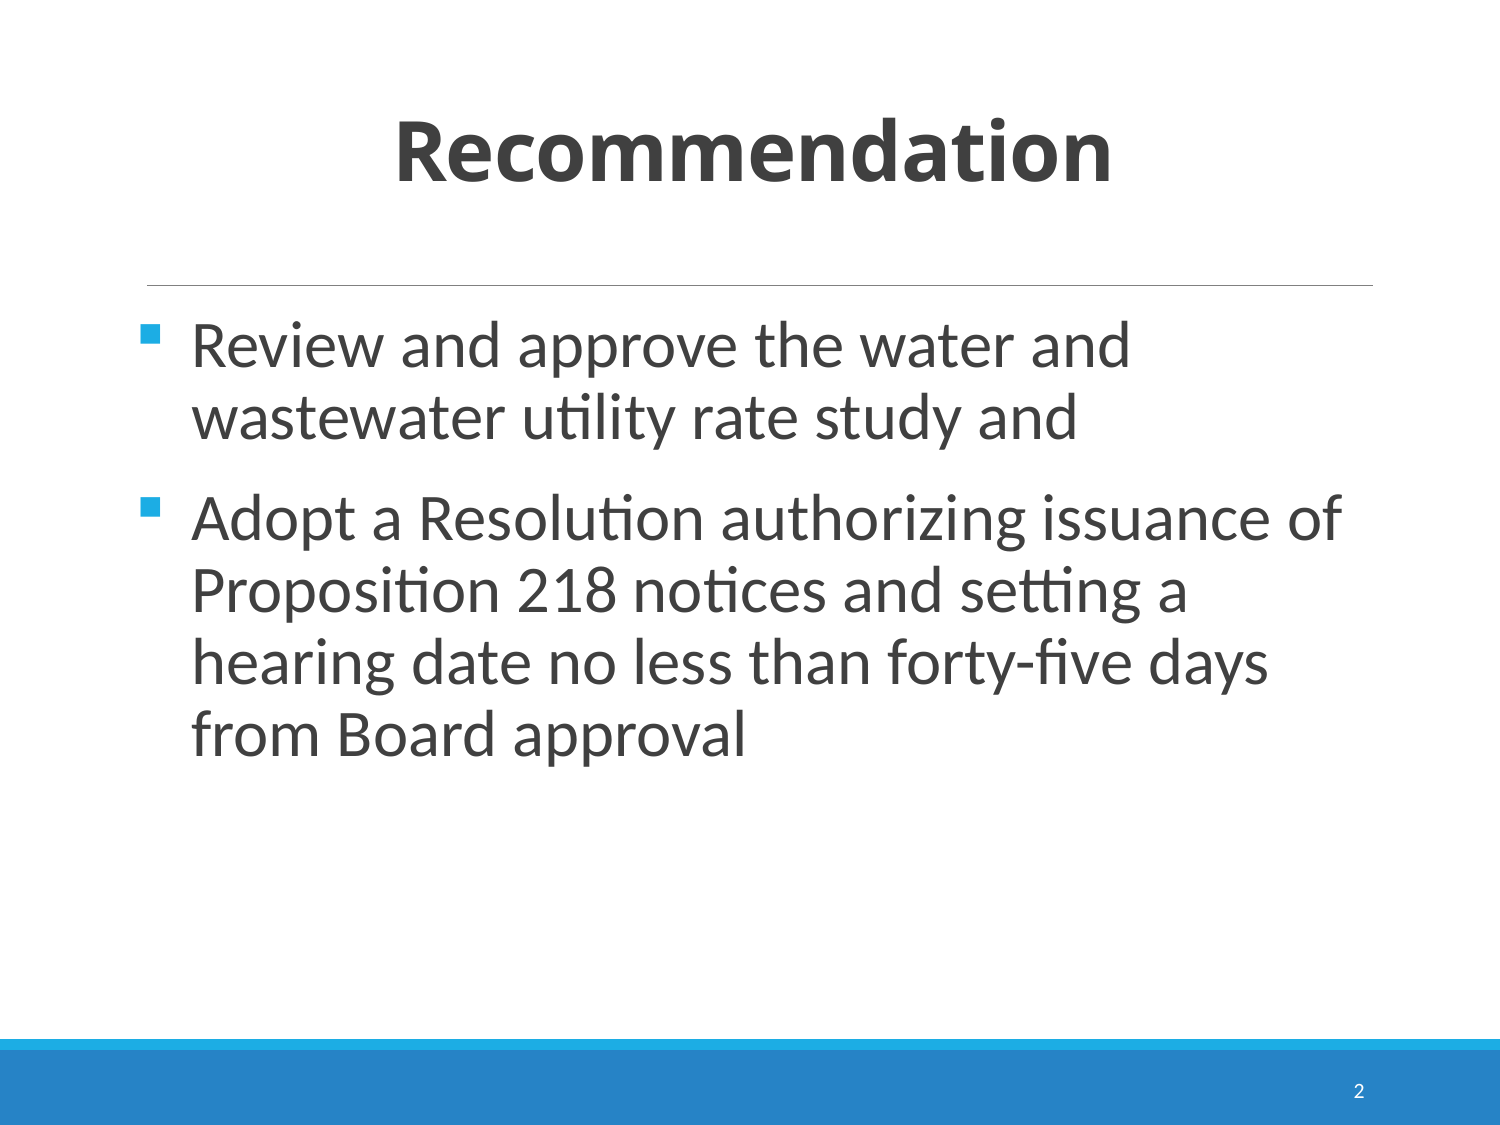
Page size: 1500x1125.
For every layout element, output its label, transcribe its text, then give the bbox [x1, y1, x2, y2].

slide_number 2 [1218, 1059, 1380, 1120]
list Review and approve the water and wastewater utility rate study and Adopt a Resolution authorizing issuance of Proposition 218 notices and setting a hearing date no less than forty-five days from Board approval [135, 302, 1373, 963]
title Recommendation [135, 47, 1373, 206]
